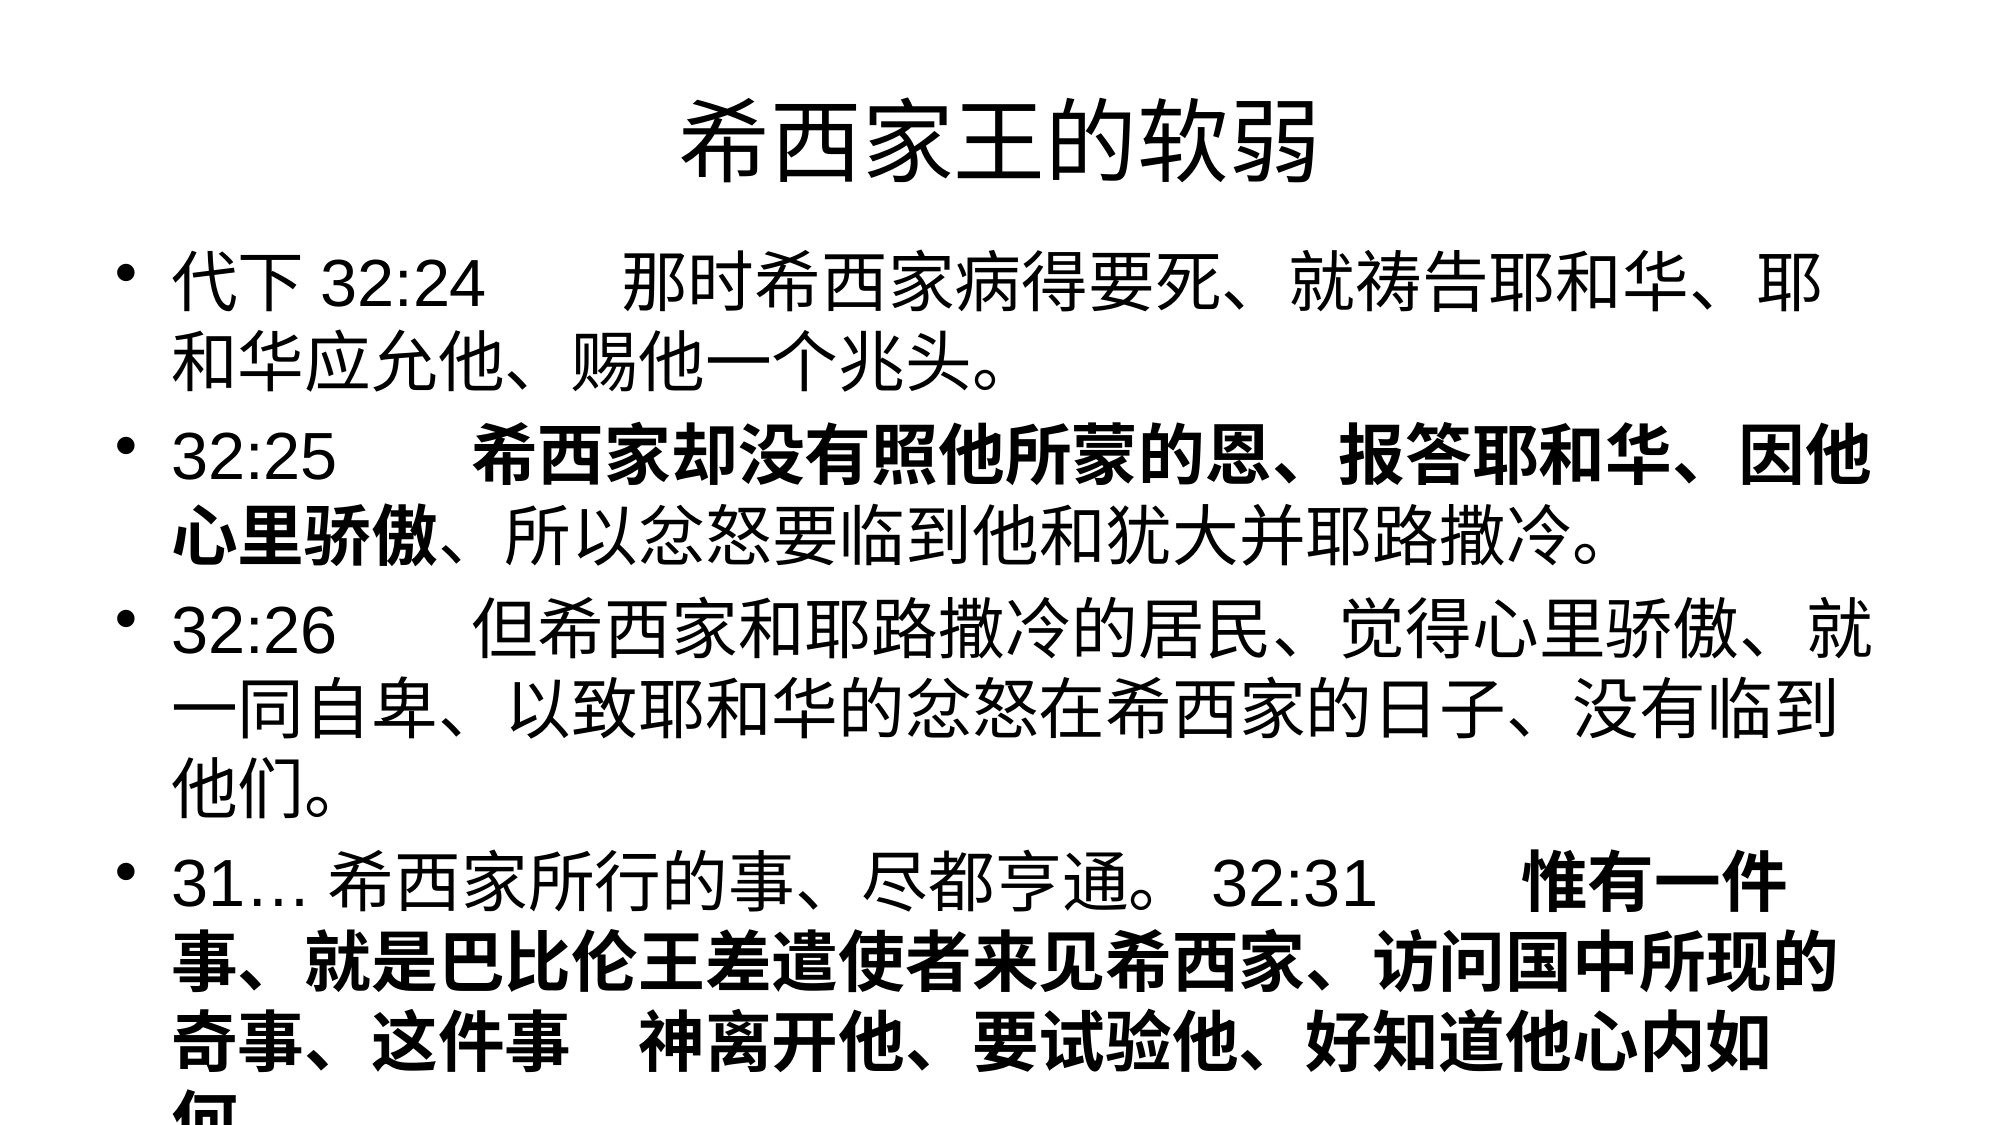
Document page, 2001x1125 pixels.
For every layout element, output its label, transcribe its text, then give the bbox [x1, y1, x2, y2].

title 希西家王的软弱 [99, 45, 1900, 232]
list 代下32:24 那时希西家病得要死、就祷告耶和华、耶和华应允他、赐他一个兆头。 32:25 希西家却没有照他所蒙的恩、报答耶和华、因他心里骄傲、所以忿怒要临到他和犹大并耶路撒冷。 32:26 但希西家和耶路撒冷的居民、觉得心里骄傲、就一同自卑、以致耶和华的忿怒在希西家的日子、没有临到他们。 31…希西家所行的事、尽都亨通。32:31 惟有一件事、就是巴比伦王差遣使者来见希西家、访问国中所现的奇事、这件事 神离开他、要试验他、好知道他心内如何。 [99, 232, 1900, 1005]
